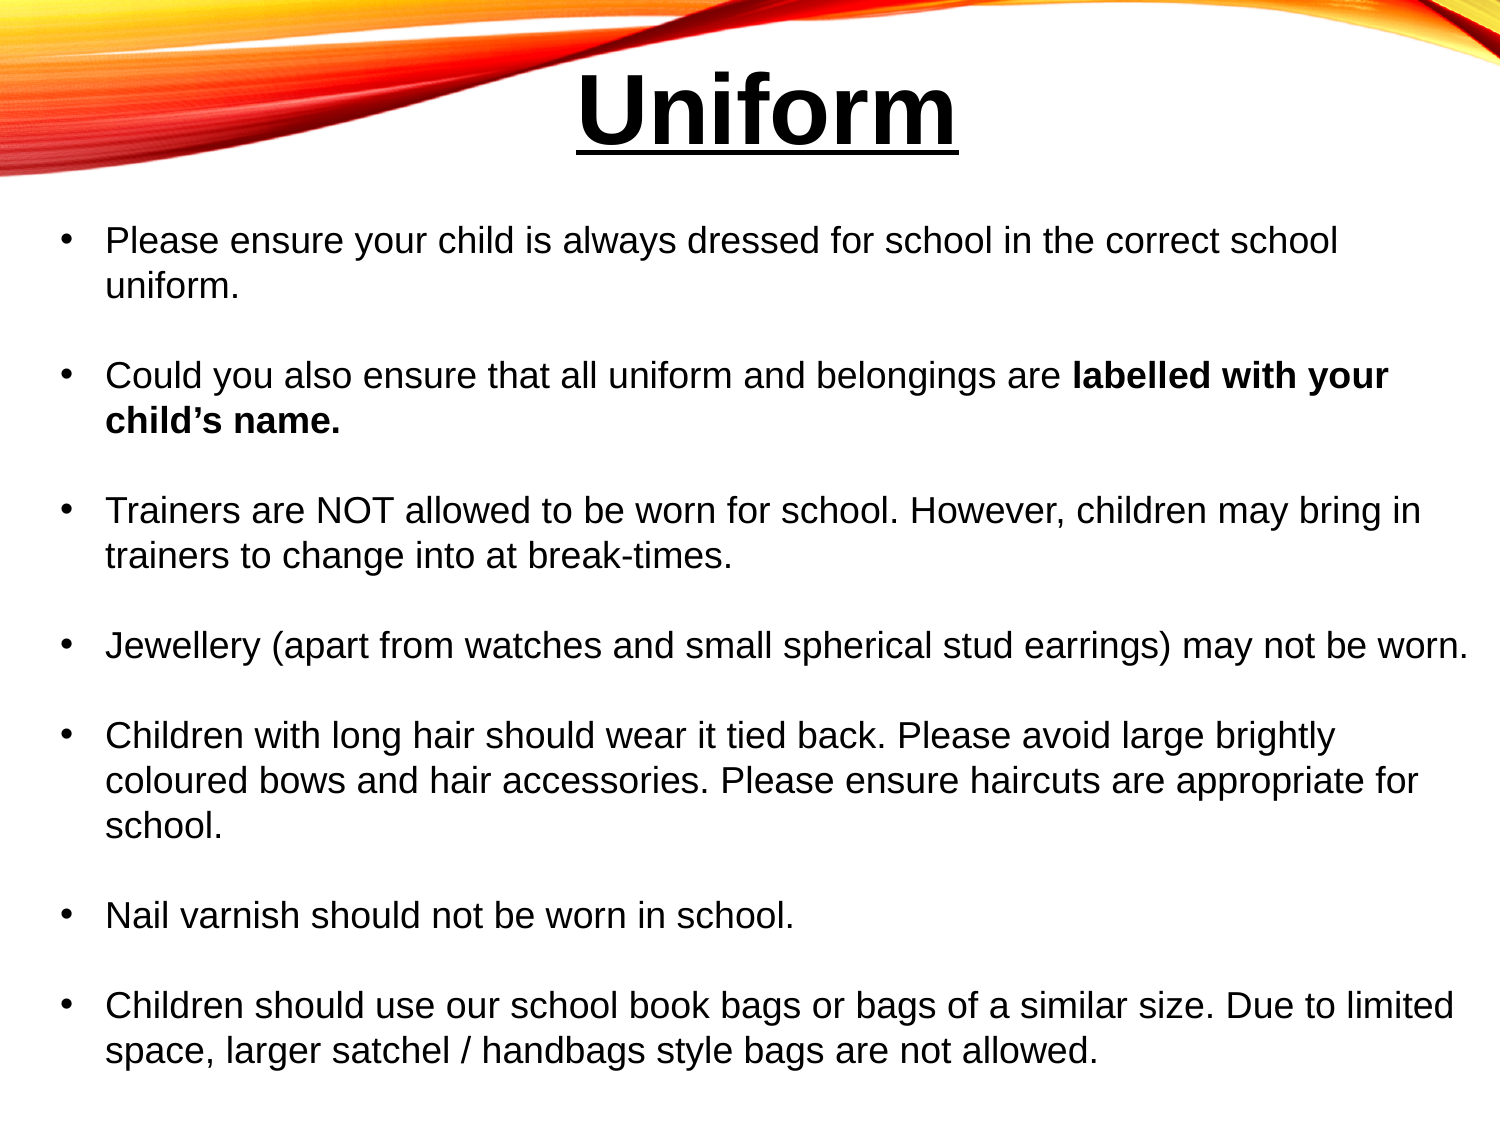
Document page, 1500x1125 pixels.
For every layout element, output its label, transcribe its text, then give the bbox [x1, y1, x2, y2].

picture [0, 0, 1500, 178]
list Please ensure your child is always dressed for school in the correct school uniform. Could you also ensure that all uniform and belongings are labelled with your child’s name. Trainers are NOT allowed to be worn for school. However, children may bring in trainers to change into at break-times. Jewellery (apart from watches and small spherical stud earrings) may not be worn. Children with long hair should wear it tied back. Please avoid large brightly coloured bows and hair accessories. Please ensure haircuts are appropriate for school. Nail varnish should not be worn in school. Children should use our school book bags or bags of a similar size. Due to limited space, larger satchel / handbags style bags are not allowed. [45, 208, 1491, 1035]
title Uniform [135, 39, 1400, 185]
